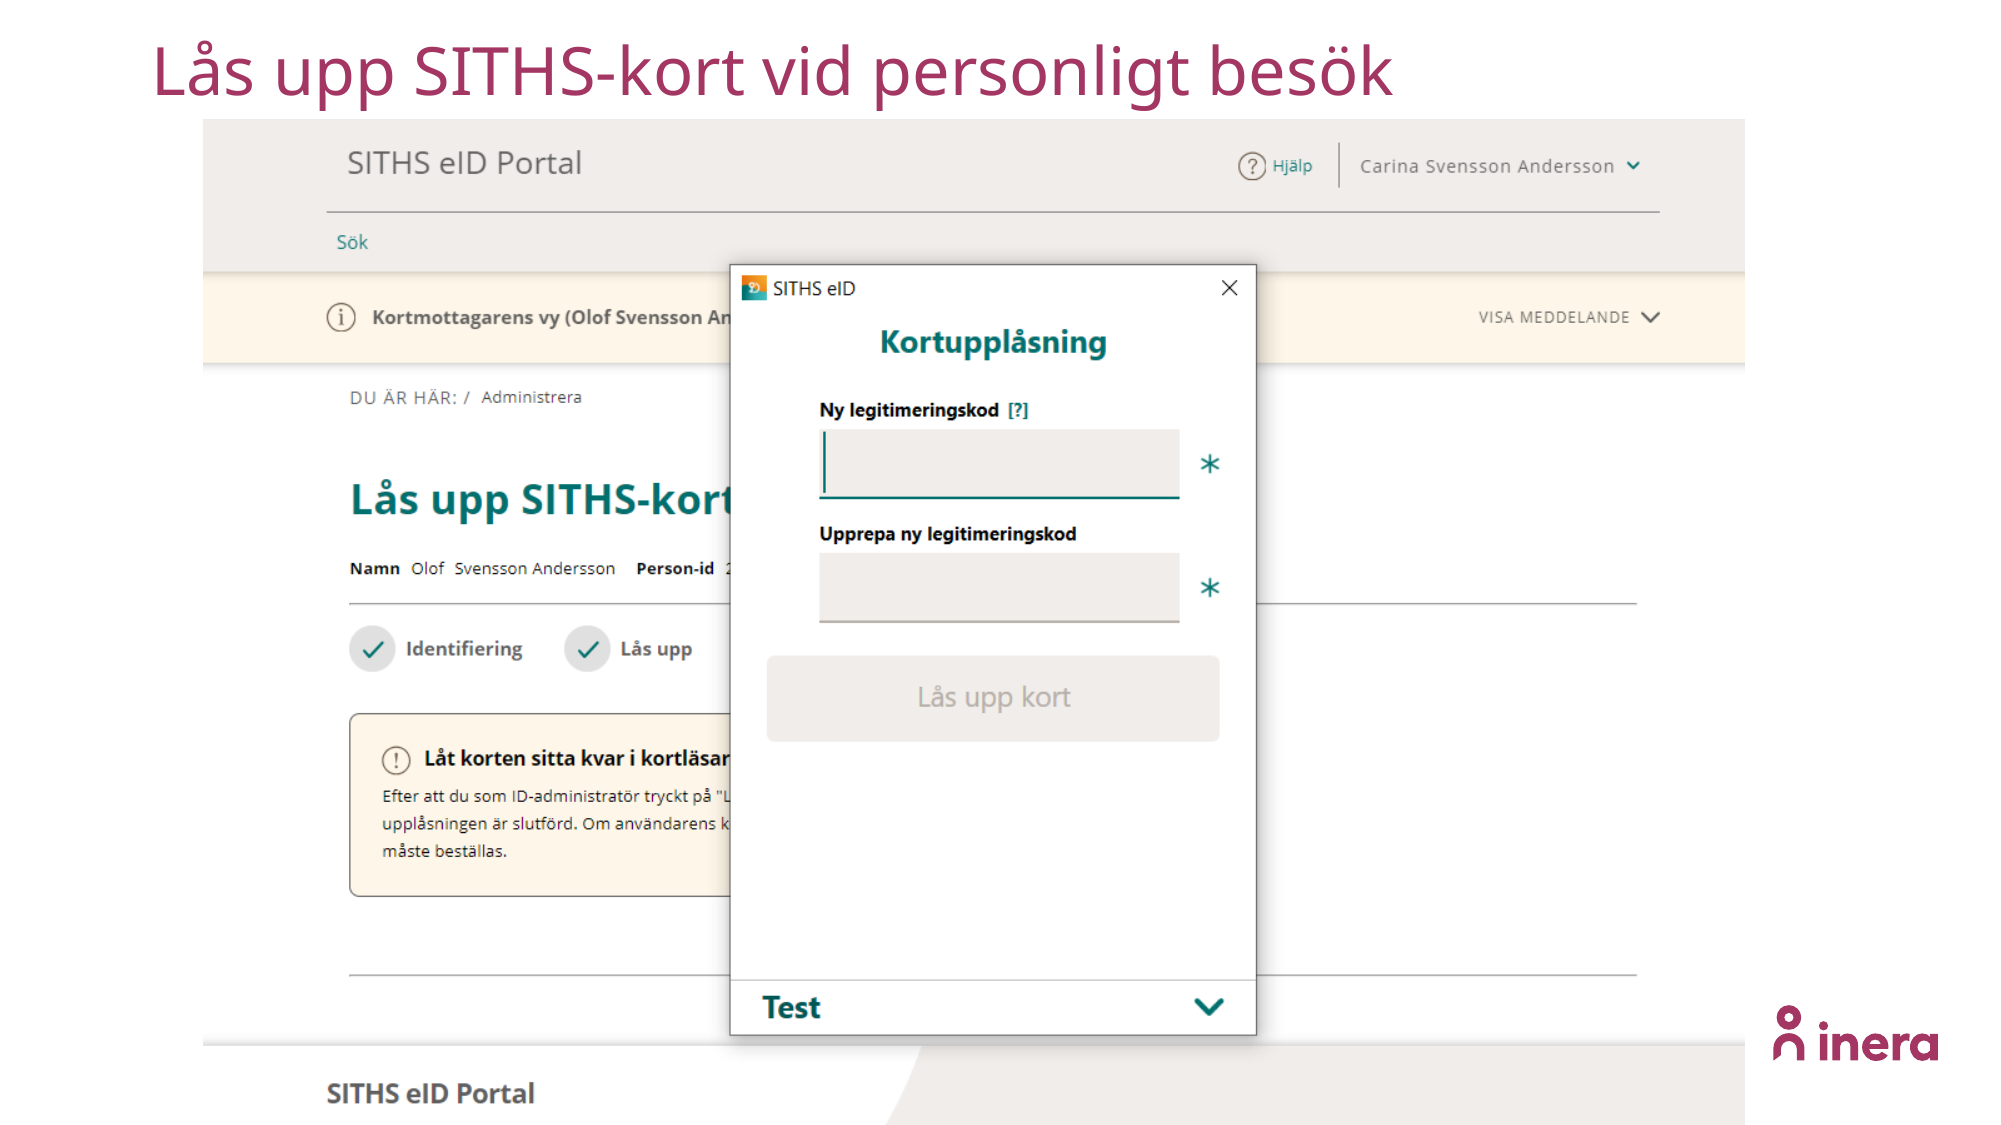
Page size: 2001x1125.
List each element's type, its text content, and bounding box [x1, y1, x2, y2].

picture [203, 119, 1745, 1125]
title Lås upp SITHS-kort vid personligt besök [151, 29, 1849, 120]
